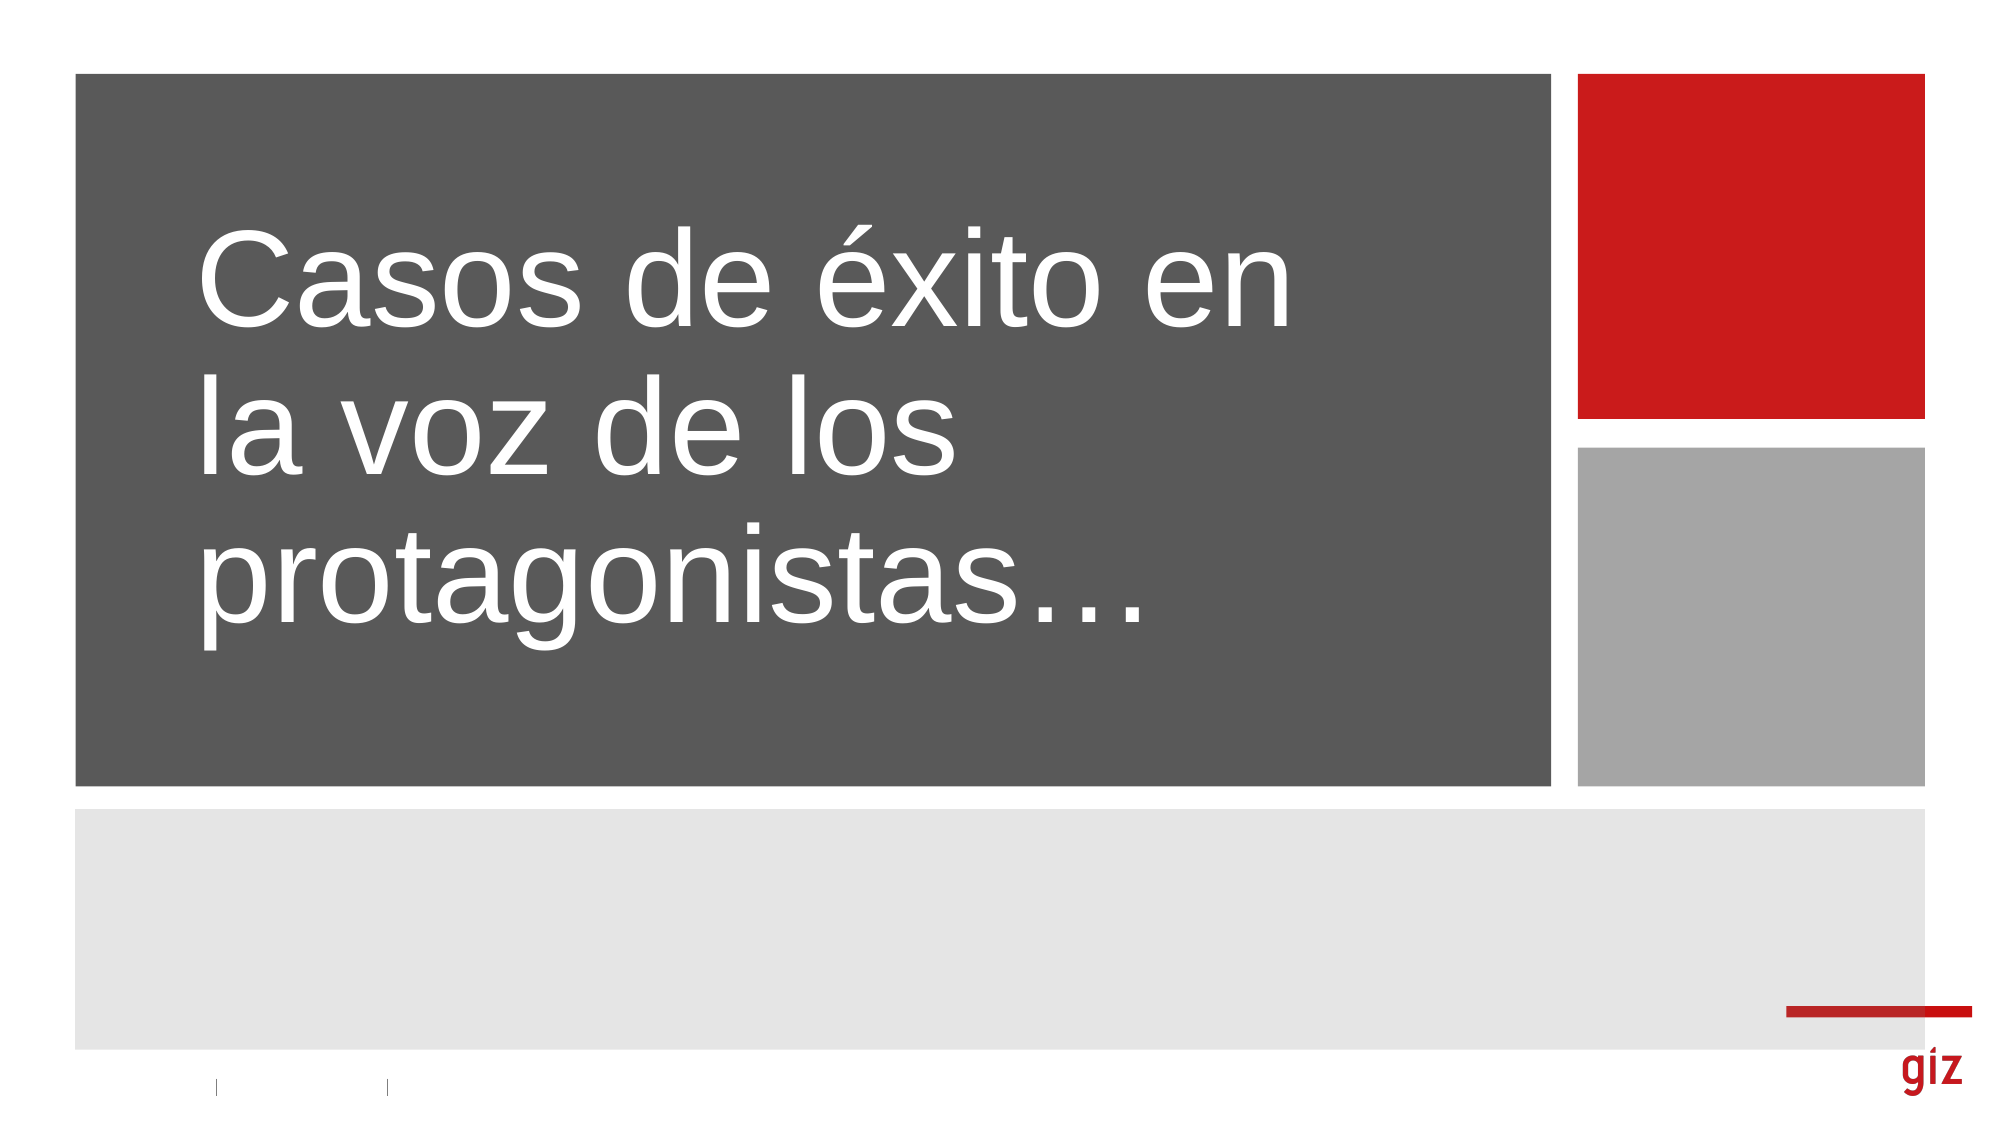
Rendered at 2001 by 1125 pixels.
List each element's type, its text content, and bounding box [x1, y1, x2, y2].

text_box [1577, 73, 1925, 419]
picture [1901, 1045, 1969, 1098]
text_box [75, 73, 1552, 787]
title Casos de éxito en la voz de los protagonistas… [180, 169, 1450, 691]
text_box [75, 809, 1925, 1050]
text_box [1577, 447, 1925, 787]
